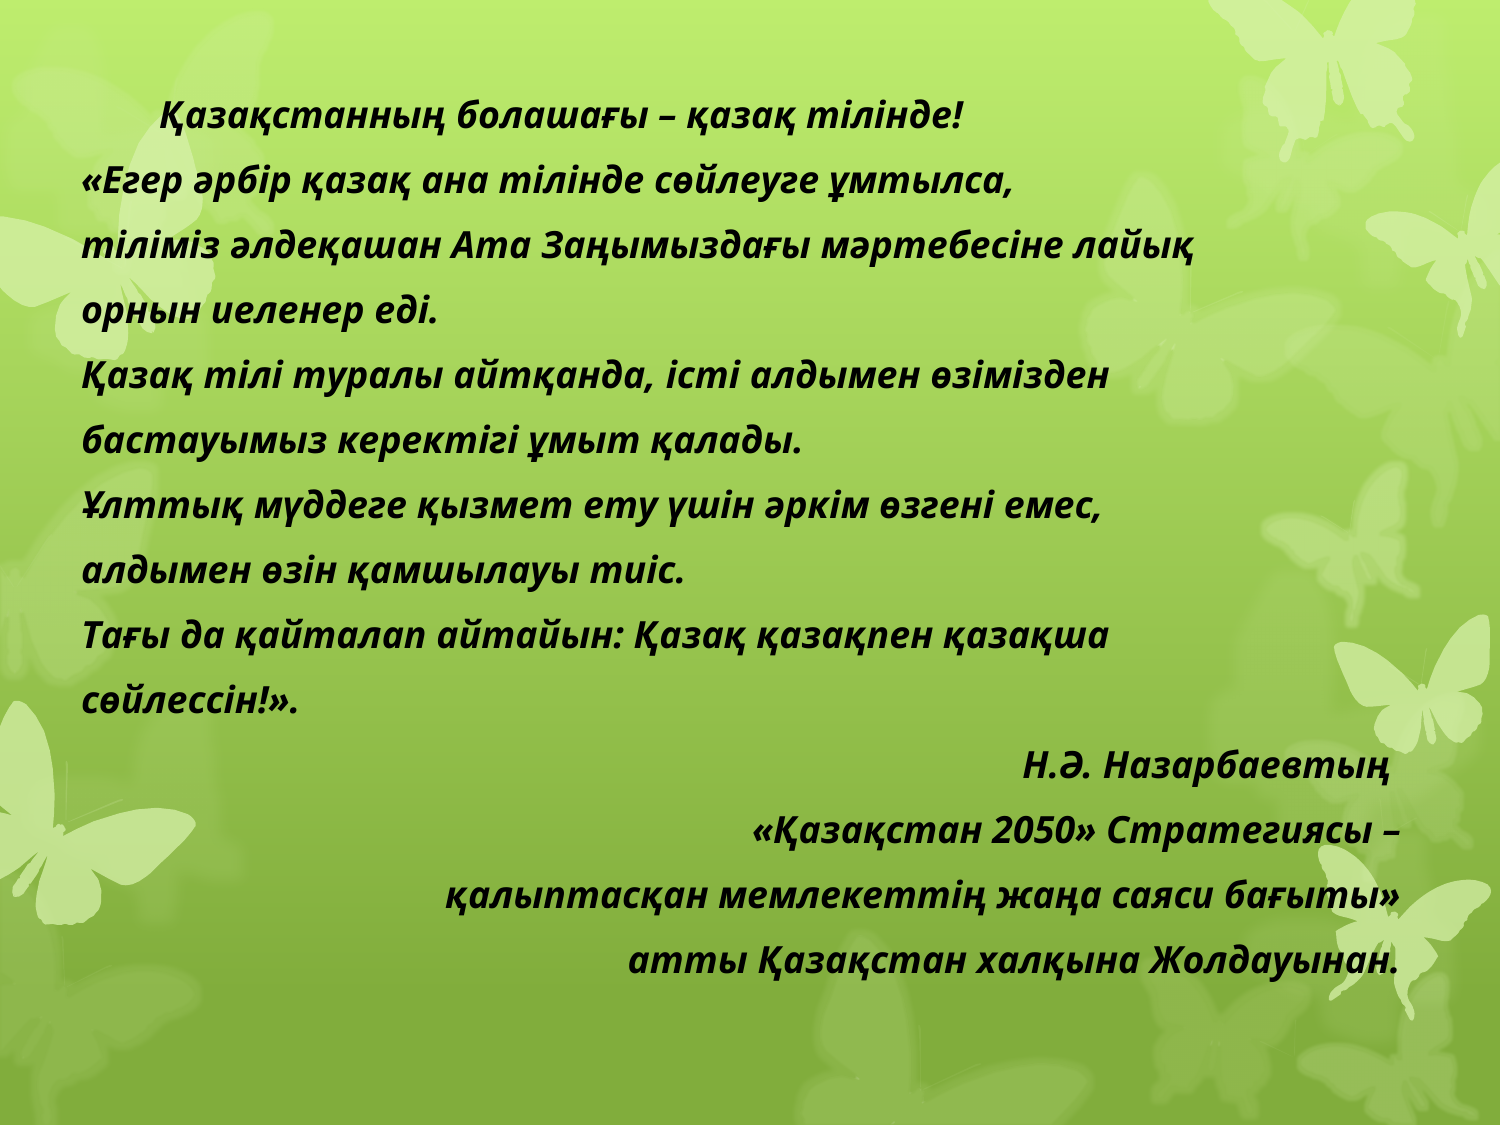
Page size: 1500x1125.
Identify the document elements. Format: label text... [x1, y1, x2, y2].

list Қазақстанның болашағы – қазақ тілінде! «Егер әрбір қазақ ана тілінде сөйлеуге ұмтылса, тіліміз әлдеқашан Ата Заңымыздағы мәртебесіне лайық орнын иеленер еді. Қазақ тілі туралы айтқанда, істі алдымен өзімізден бастауымыз керектігі ұмыт қалады. Ұлттық мүддеге қызмет ету үшін әркім өзгені емес, алдымен өзін қамшылауы тиіс. Тағы да қайталап айтайын: Қазақ қазақпен қазақша сөйлессін!». Н.Ә. Назарбаевтың «Қазақстан 2050» Стратегиясы – қалыптасқан мемлекеттің жаңа саяси бағыты» атты Қазақстан халқына Жолдауынан. [66, 83, 1417, 1022]
